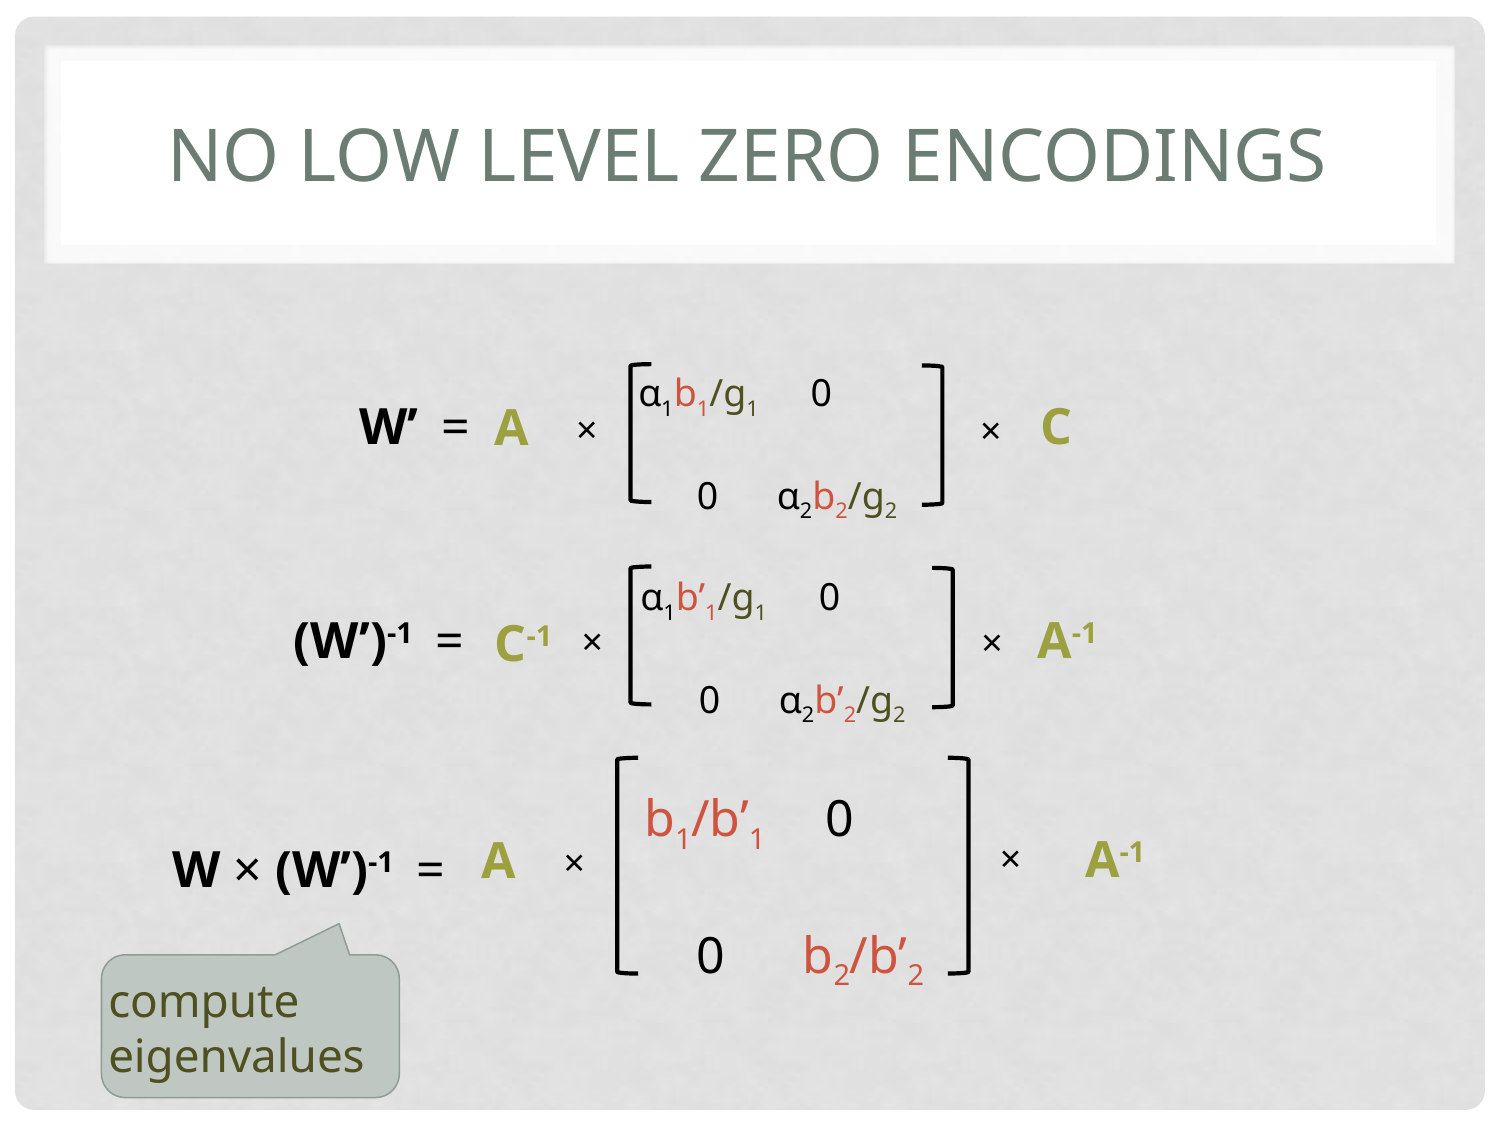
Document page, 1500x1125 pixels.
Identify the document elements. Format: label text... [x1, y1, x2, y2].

text_box C [1025, 387, 1176, 462]
text_box [947, 755, 971, 779]
text_box × [966, 611, 1022, 671]
text_box × [985, 828, 1089, 888]
text_box b1/b’1 0 0 b2/b’2 [629, 779, 997, 999]
text_box A-1 [1070, 820, 1221, 895]
text_box compute eigenvalues [100, 922, 401, 1099]
text_box α1b1/g1 0 0 α2b2/g2 [623, 362, 964, 531]
text_box × [549, 831, 653, 892]
title No low level zero encodings [69, 66, 1425, 238]
text_box (W’)-1 = [279, 600, 504, 684]
text_box α1b’1/g1 0 0 α2b’2/g2 [625, 565, 966, 735]
text_box A [479, 388, 562, 463]
text_box W’ = [344, 387, 495, 471]
text_box [615, 892, 629, 976]
text_box × [965, 399, 1025, 460]
text_box A-1 [1022, 601, 1147, 676]
text_box C-1 [480, 604, 625, 680]
text_box A [467, 821, 549, 897]
text_box × [562, 398, 623, 459]
text_box W × (W’)-1 = [157, 830, 487, 914]
text_box [615, 755, 639, 831]
